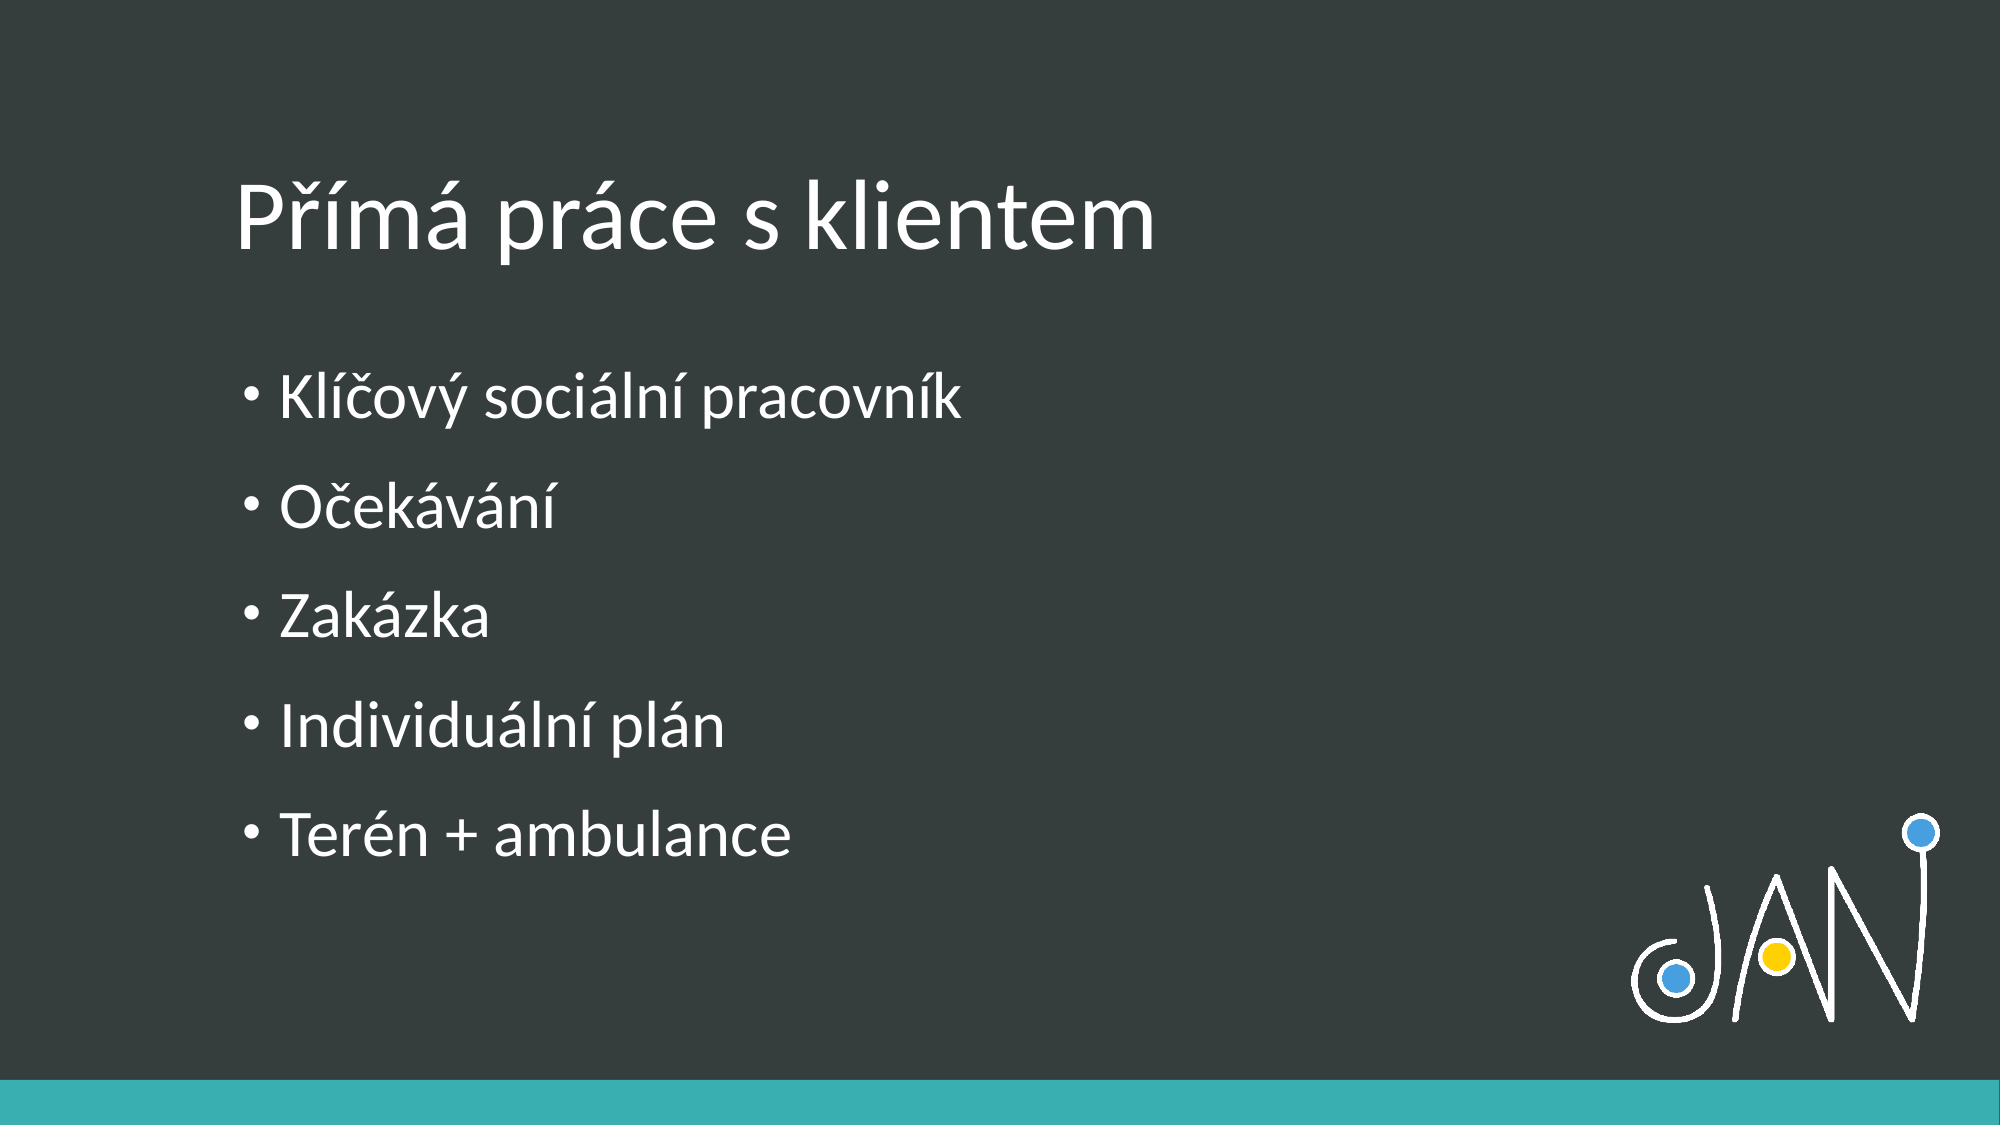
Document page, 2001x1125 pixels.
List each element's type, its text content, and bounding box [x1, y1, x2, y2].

picture [1631, 813, 1940, 1023]
title Přímá práce s klientem [219, 76, 1878, 279]
list Klíčový sociální pracovník Očekávání Zakázka Individuální plán Terén + ambulance [219, 353, 1780, 996]
